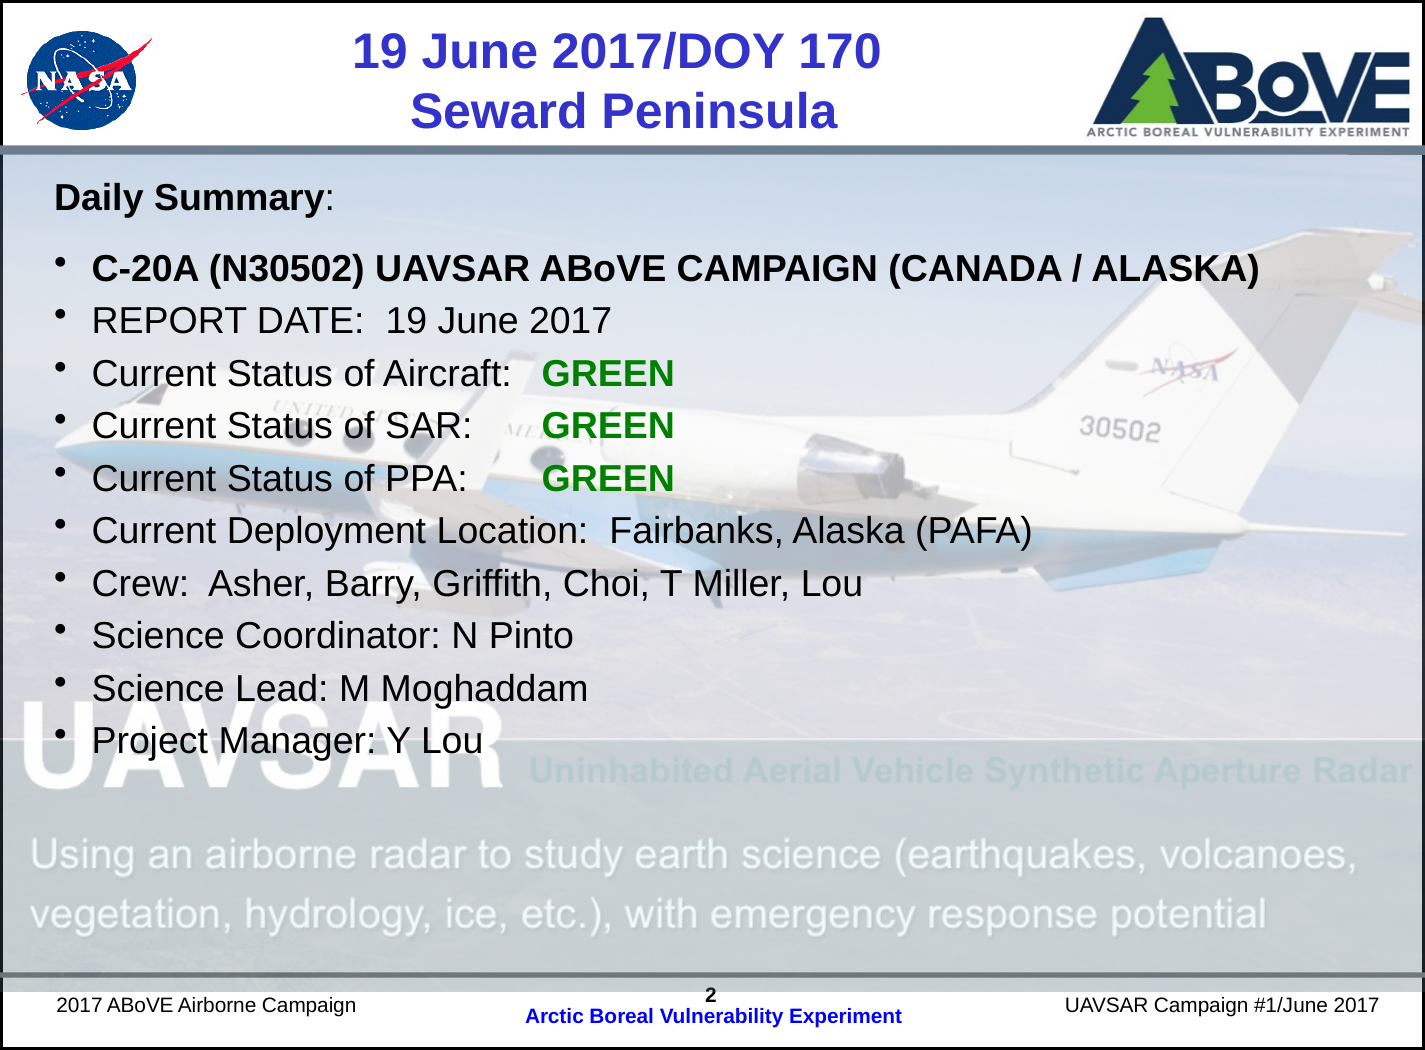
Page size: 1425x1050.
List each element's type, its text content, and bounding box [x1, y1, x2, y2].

title 19 June 2017/DOY 170 Seward Peninsula [133, 28, 1115, 130]
picture [8, 15, 163, 142]
picture [1082, 13, 1414, 141]
picture [0, 146, 1425, 992]
